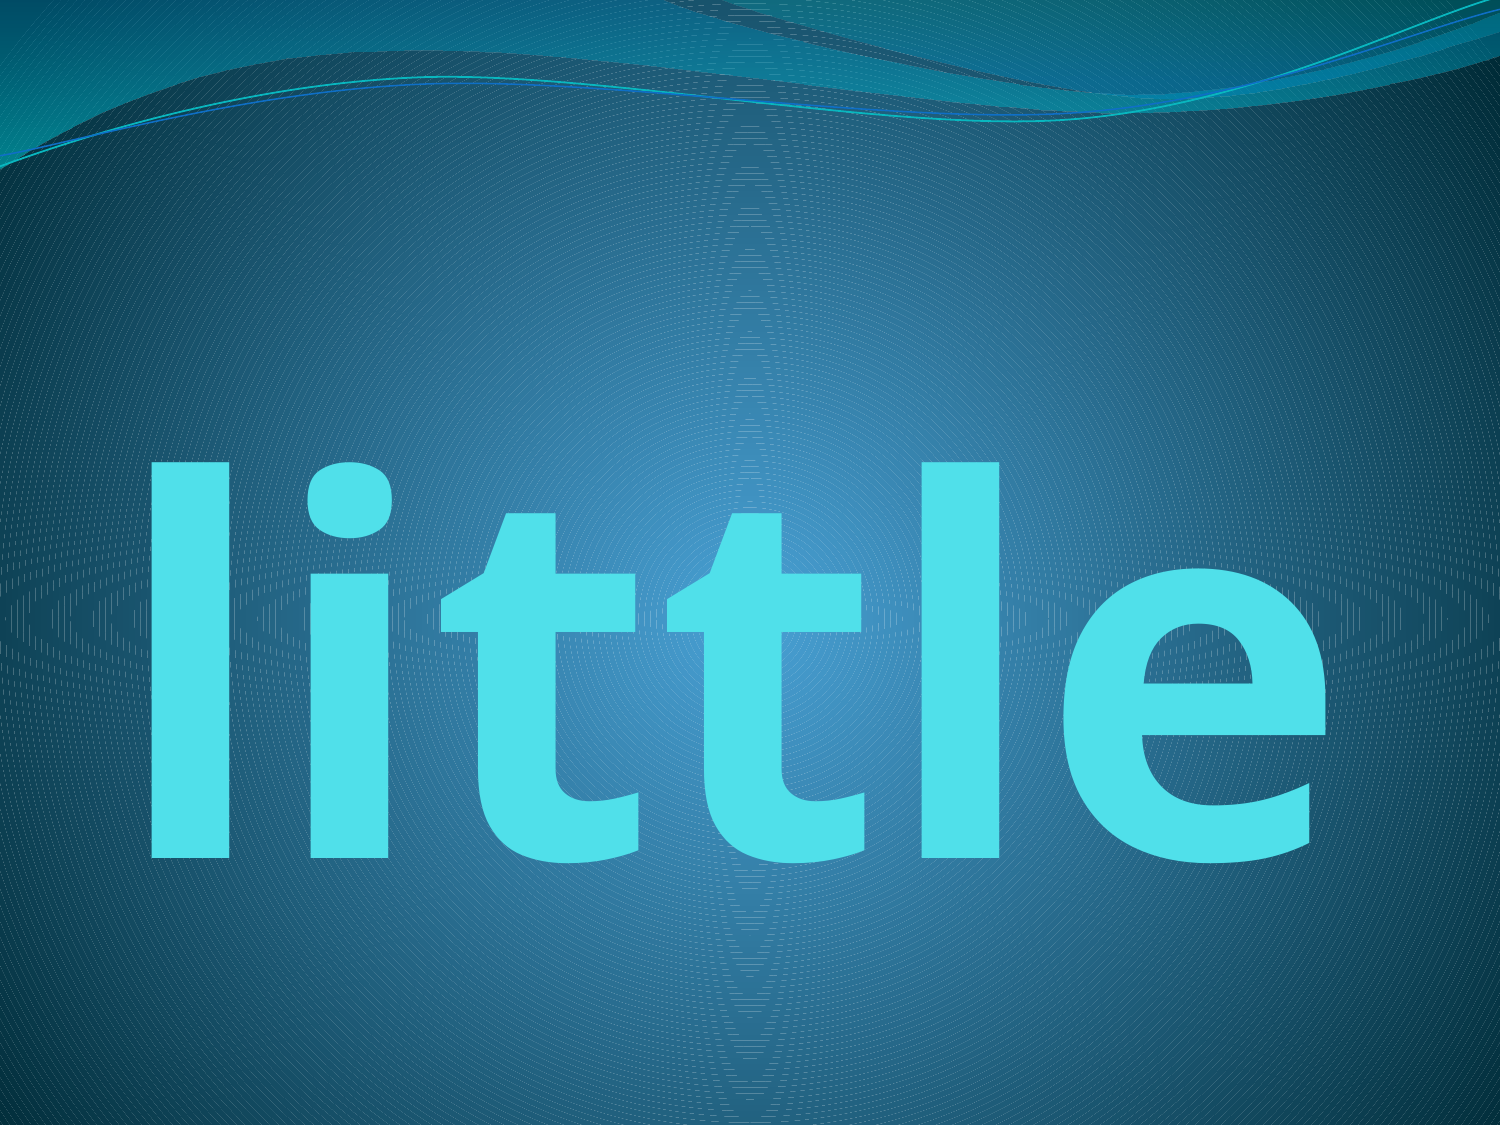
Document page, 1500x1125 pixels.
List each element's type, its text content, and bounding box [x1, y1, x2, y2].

title little [87, 224, 1376, 963]
